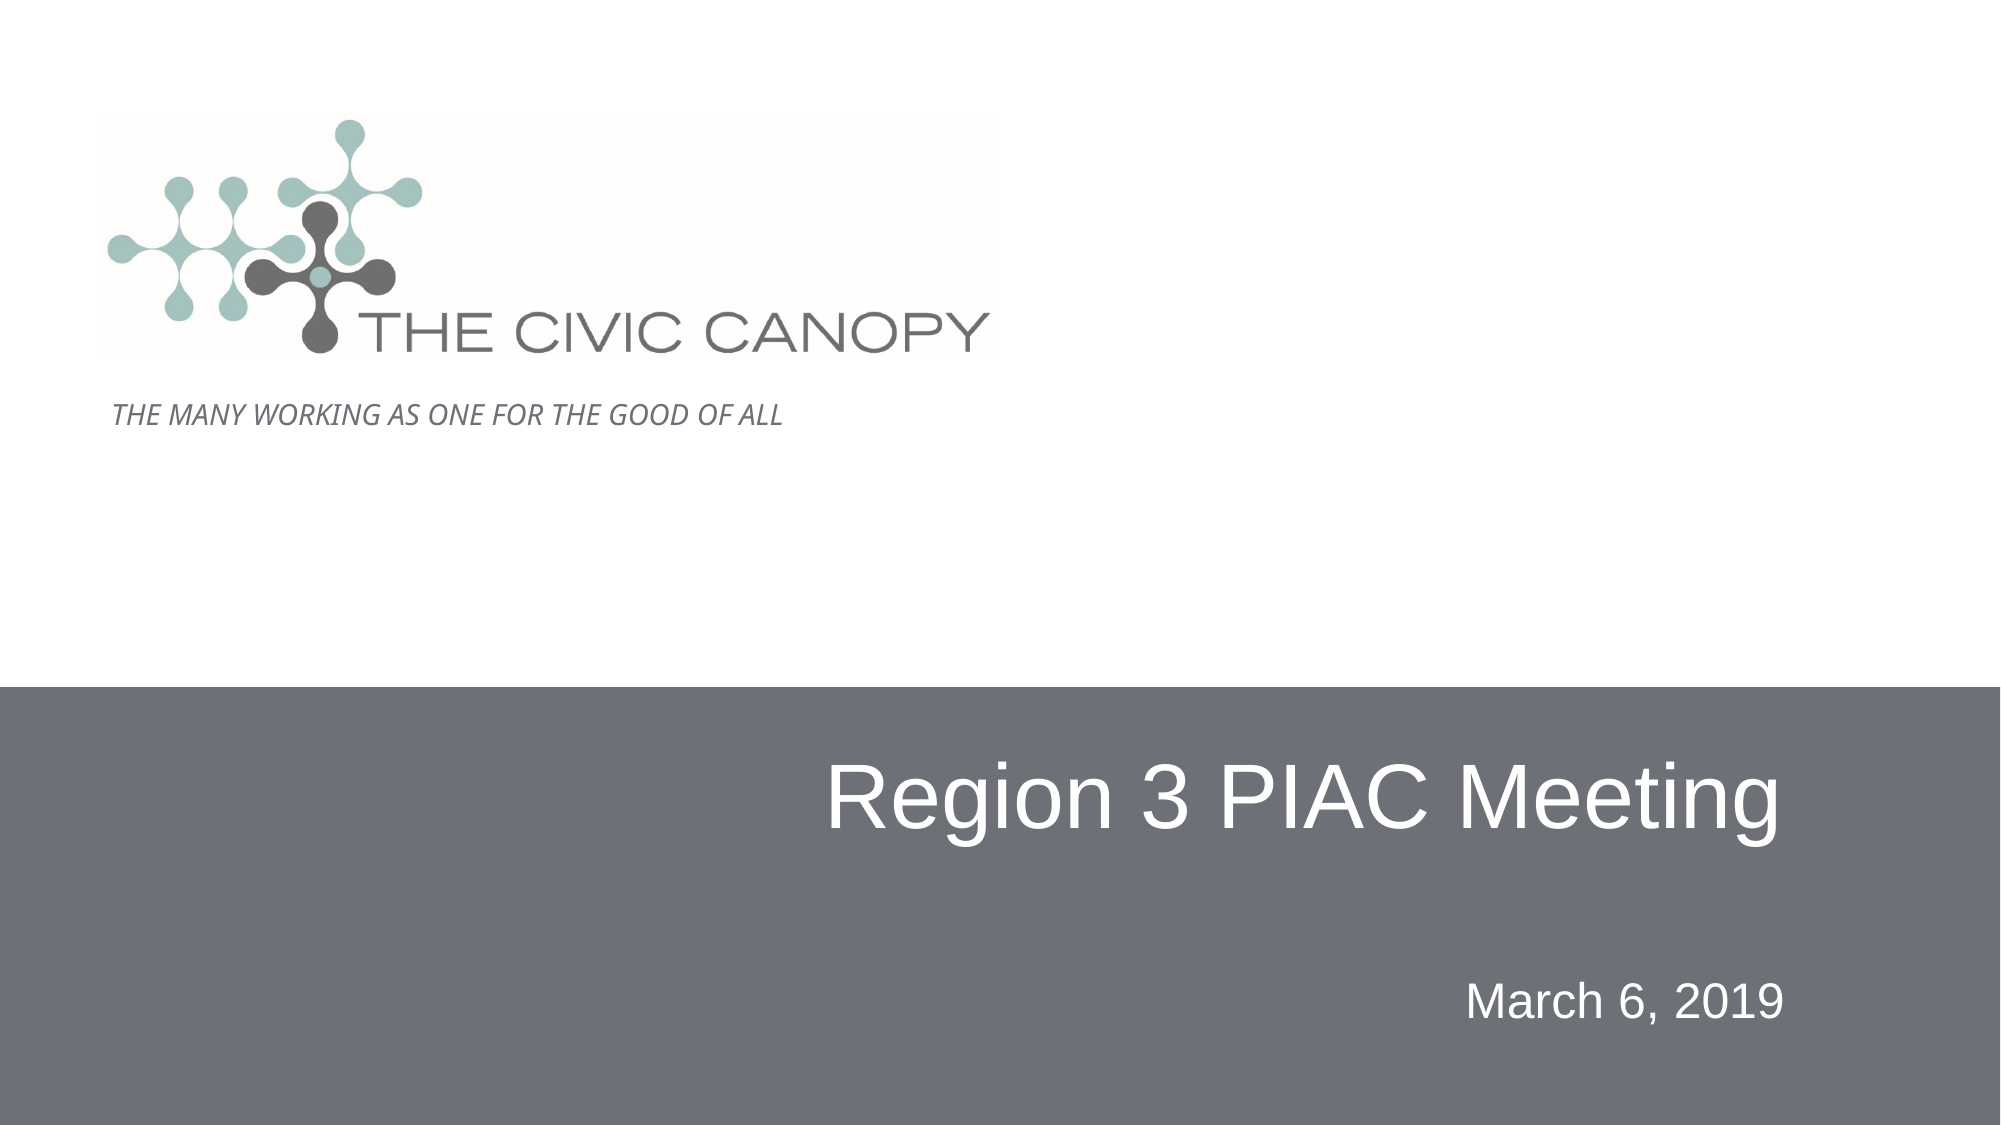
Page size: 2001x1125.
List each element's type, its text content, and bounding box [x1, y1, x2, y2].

subtitle March 6, 2019 [300, 967, 1800, 1125]
title Region 3 PIAC Meeting [300, 741, 1799, 907]
text_box THE MANY WORKING AS ONE FOR THE GOOD OF ALL [96, 388, 1869, 539]
picture [98, 113, 1000, 360]
